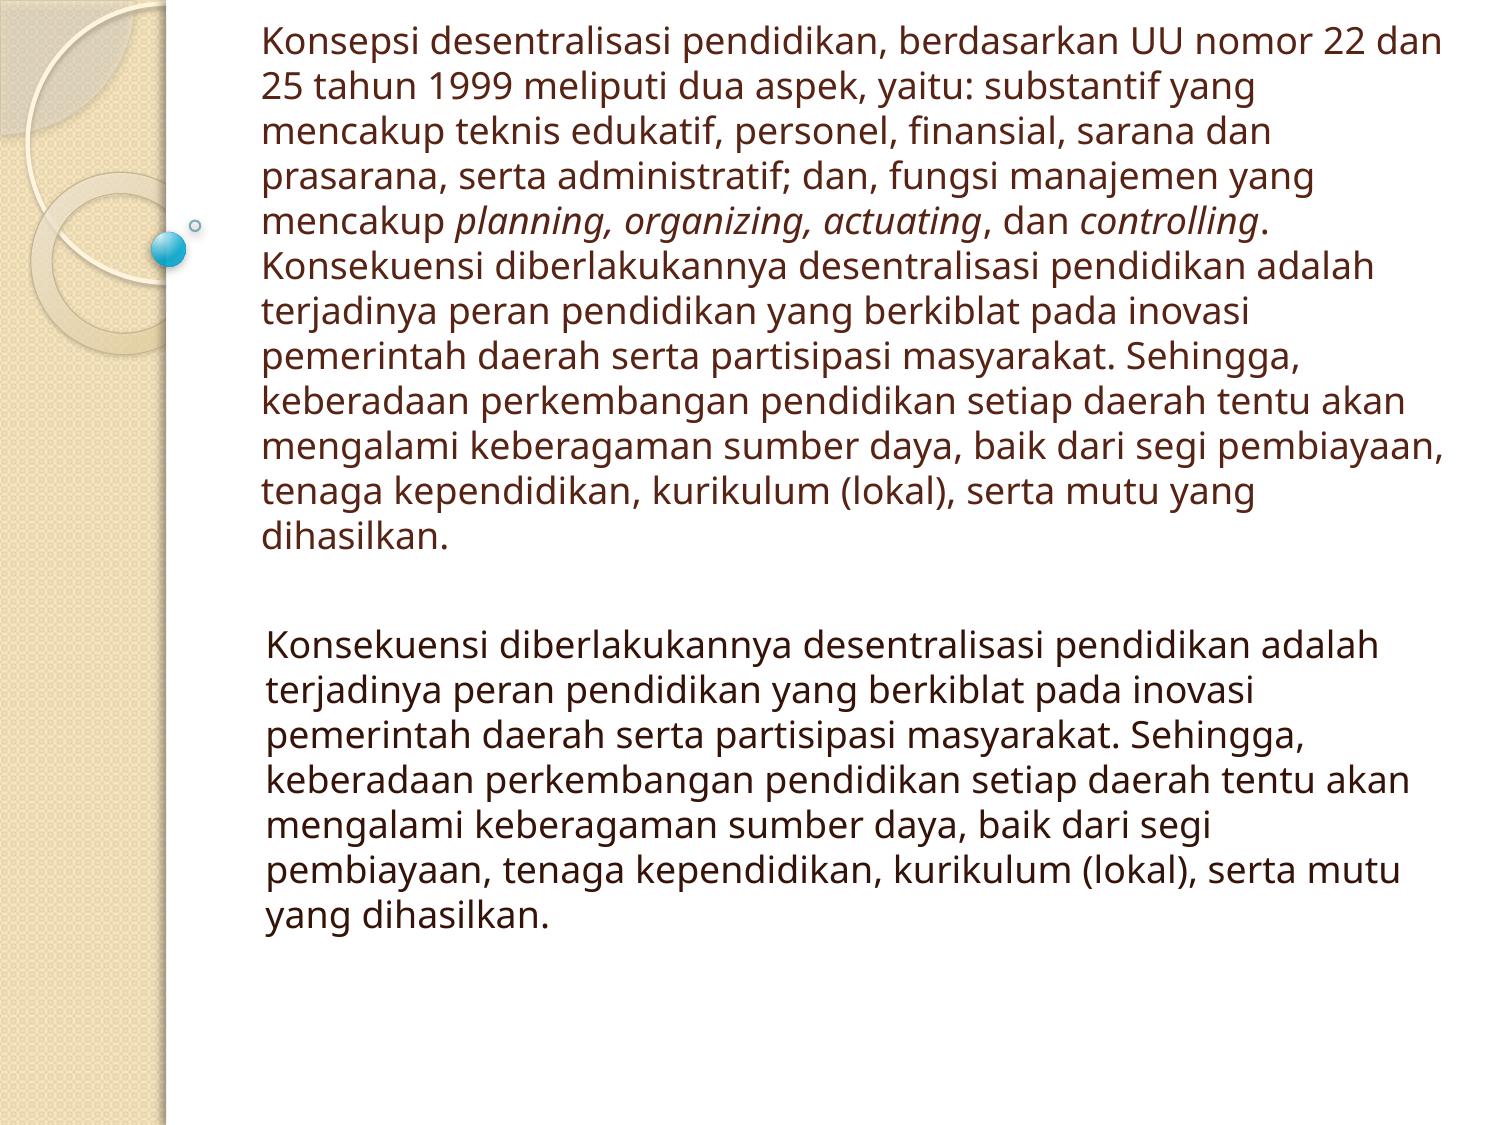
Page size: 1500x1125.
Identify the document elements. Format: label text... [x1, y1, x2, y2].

subtitle Konsekuensi diberlakukannya desentralisasi pendidikan adalah terjadinya peran pendidikan yang berkiblat pada inovasi pemerintah daerah serta partisipasi masyarakat. Sehingga, keberadaan perkembangan pendidikan setiap daerah tentu akan mengalami keberagaman sumber daya, baik dari segi pembiayaan, tenaga kependidikan, kurikulum (lokal), serta mutu yang dihasilkan. [246, 621, 1462, 944]
title Konsepsi desentralisasi pendidikan, berdasarkan UU nomor 22 dan 25 tahun 1999 meliputi dua aspek, yaitu: substantif yang mencakup teknis edukatif, personel, finansial, sarana dan prasarana, serta administratif; dan, fungsi manajemen yang mencakup planning, organizing, actuating, dan controlling. Konsekuensi diberlakukannya desentralisasi pendidikan adalah terjadinya peran pendidikan yang berkiblat pada inovasi pemerintah daerah serta partisipasi masyarakat. Sehingga, keberadaan perkembangan pendidikan setiap daerah tentu akan mengalami keberagaman sumber daya, baik dari segi pembiayaan, tenaga kependidikan, kurikulum (lokal), serta mutu yang dihasilkan. [246, 117, 1462, 610]
